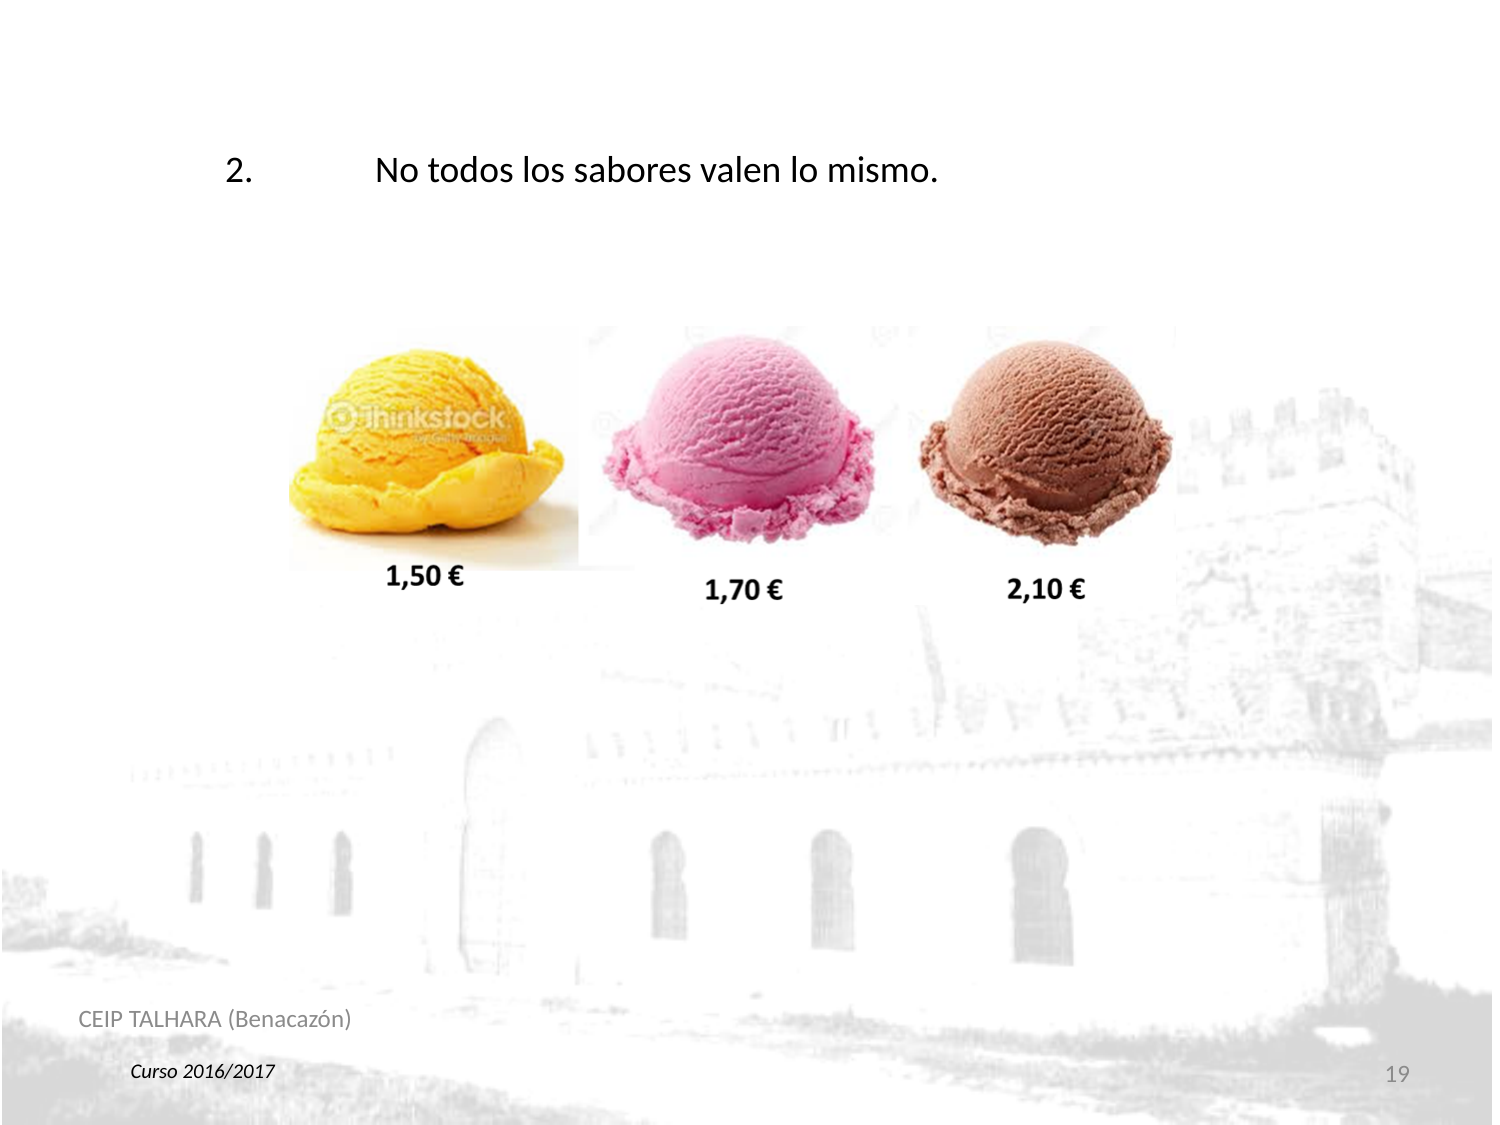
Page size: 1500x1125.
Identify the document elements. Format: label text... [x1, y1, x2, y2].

footer CEIP TALHARA (Benacazón) [47, 987, 384, 1048]
slide_number 19 [1074, 1042, 1425, 1103]
picture [288, 325, 1176, 605]
text_box 2. No todos los sabores valen lo mismo. [210, 137, 955, 197]
